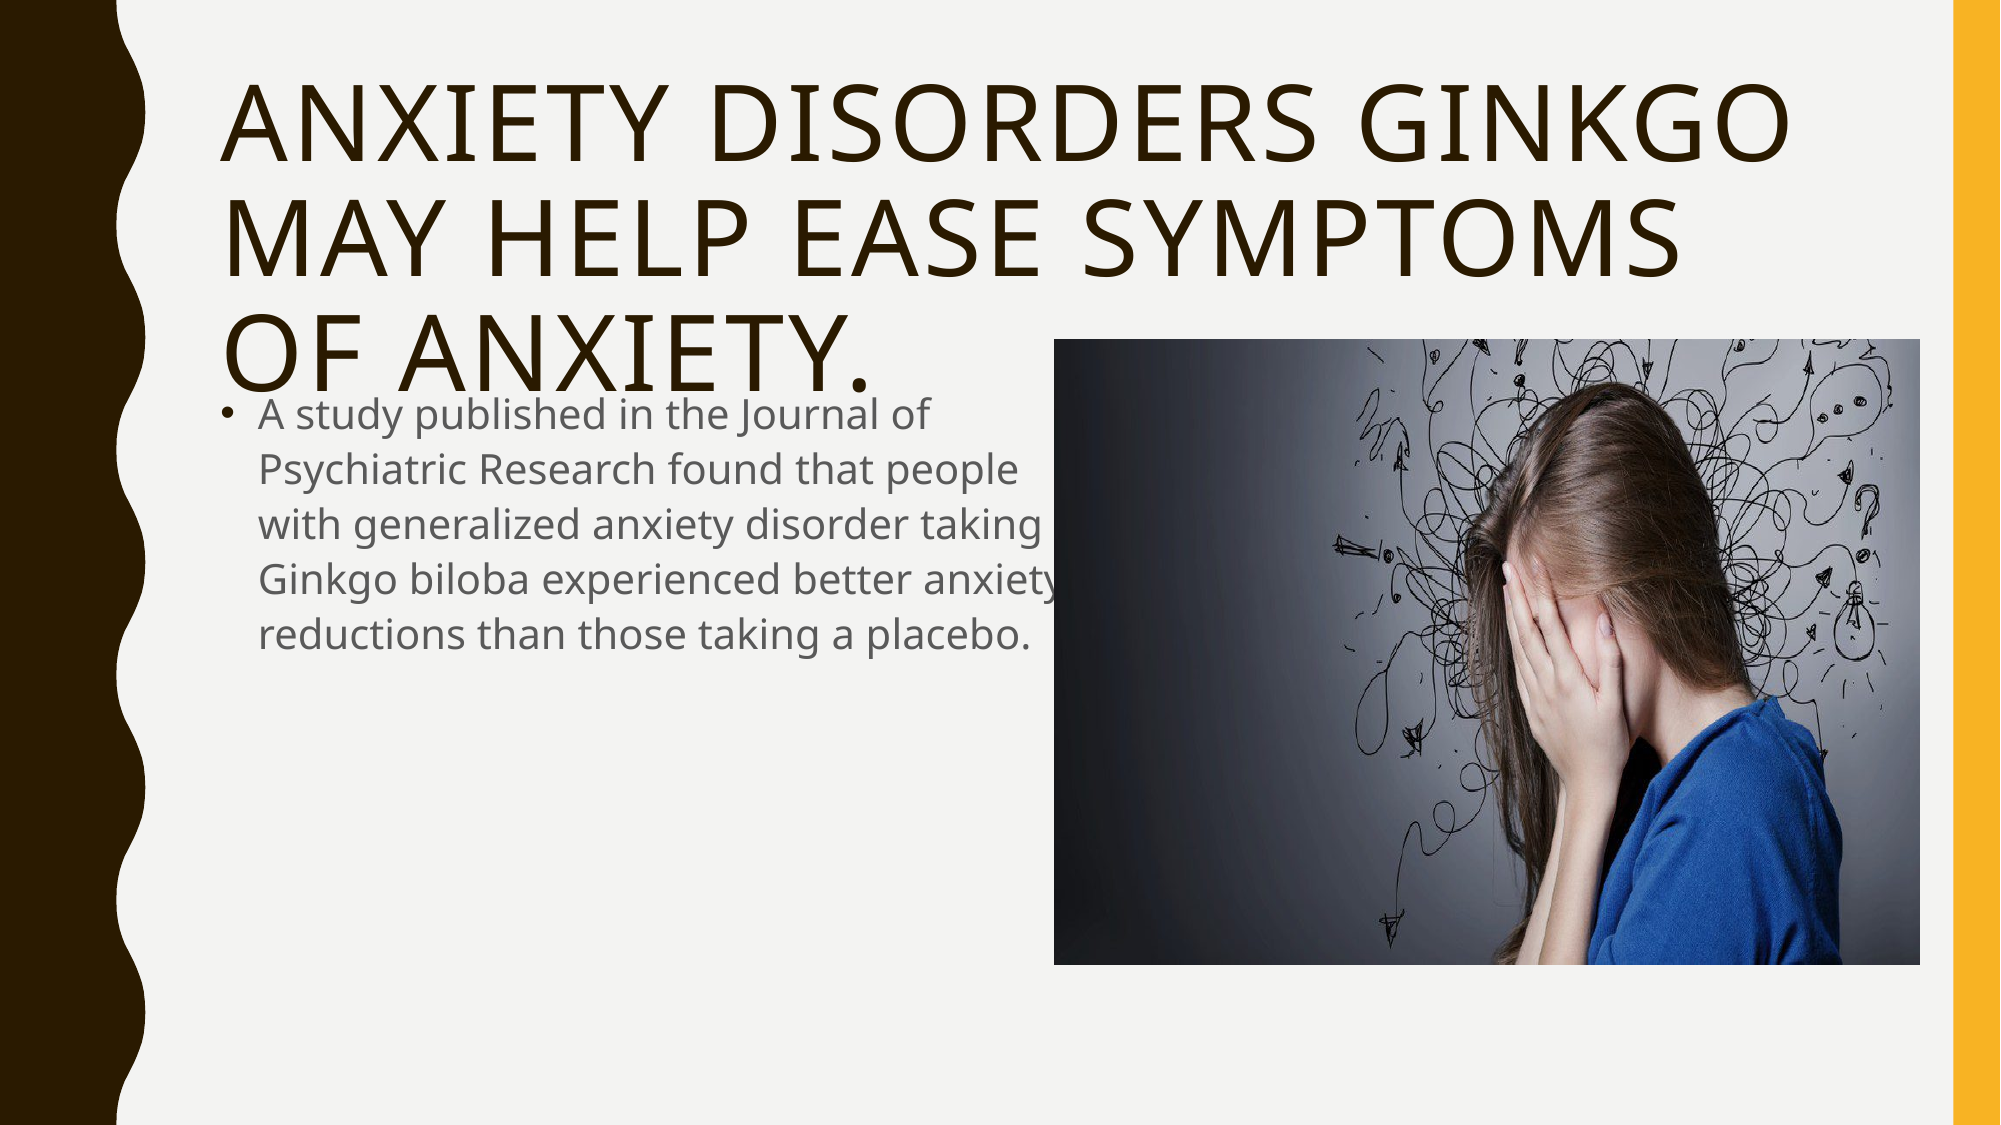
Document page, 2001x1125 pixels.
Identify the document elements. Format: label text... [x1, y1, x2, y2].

list A study published in the Journal of Psychiatric Research found that people with generalized anxiety disorder taking Ginkgo biloba experienced better anxiety reductions than those taking a placebo. [205, 375, 1054, 965]
title Anxiety disorders Ginkgo may help ease symptoms of anxiety. [205, 62, 1875, 308]
picture [1054, 339, 1920, 965]
